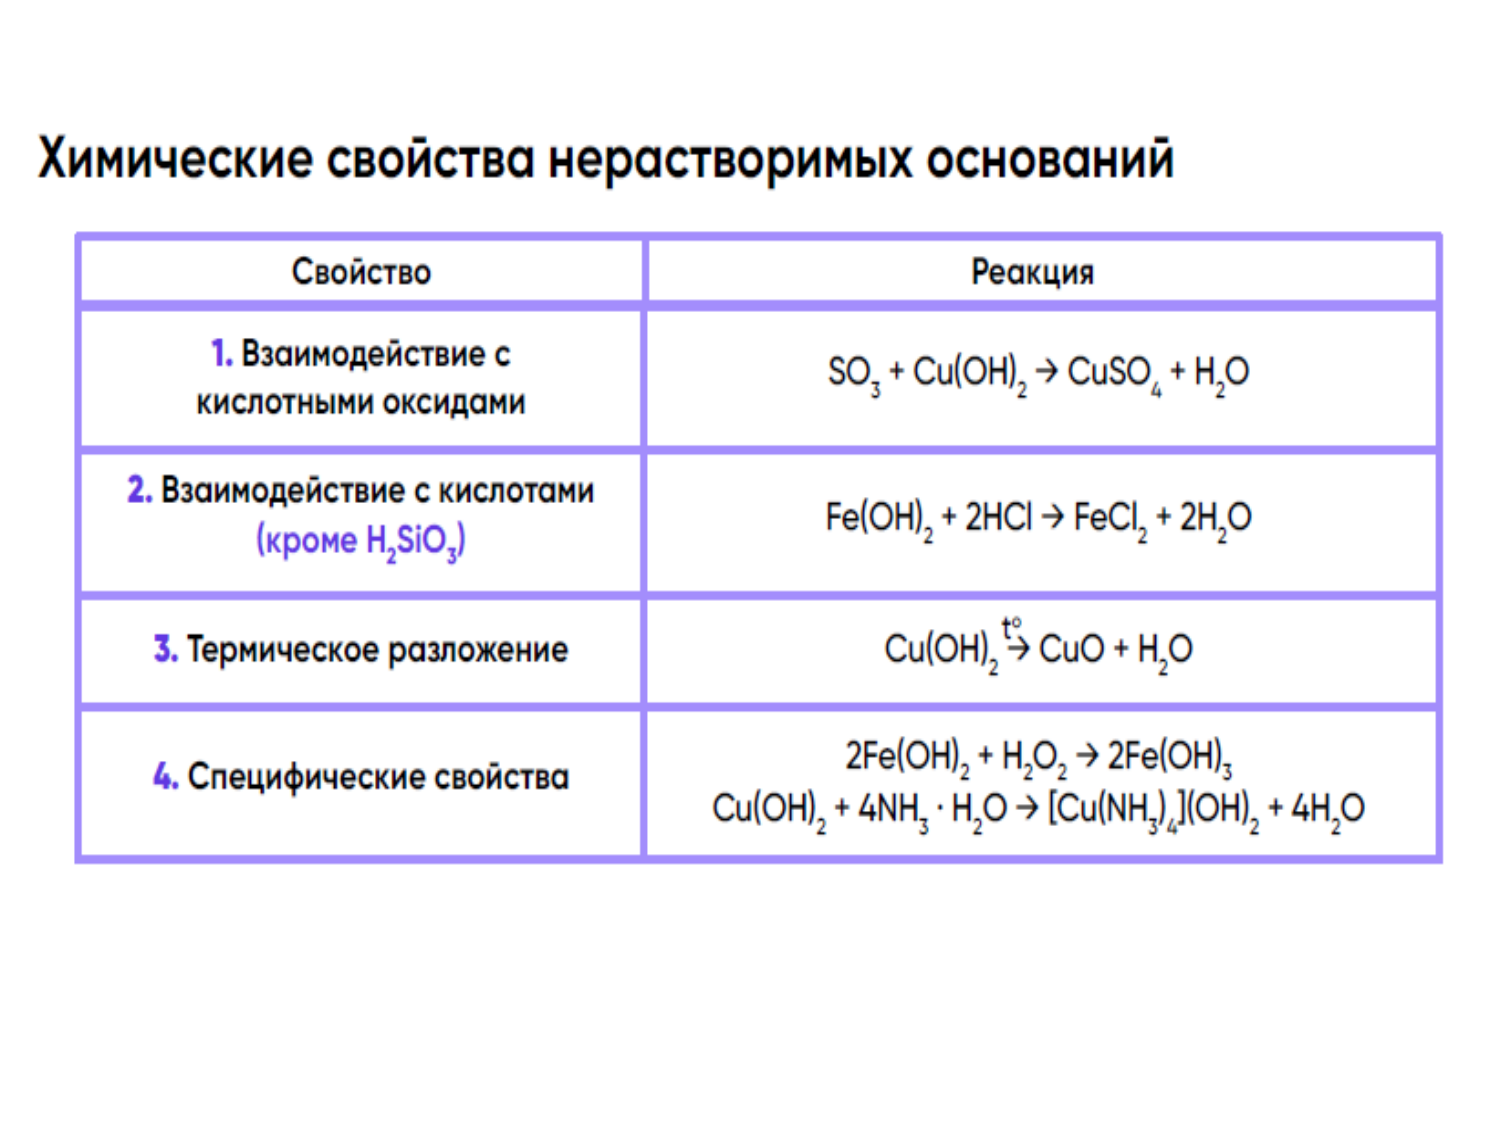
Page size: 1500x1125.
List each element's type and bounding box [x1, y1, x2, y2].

picture [0, 105, 1500, 927]
